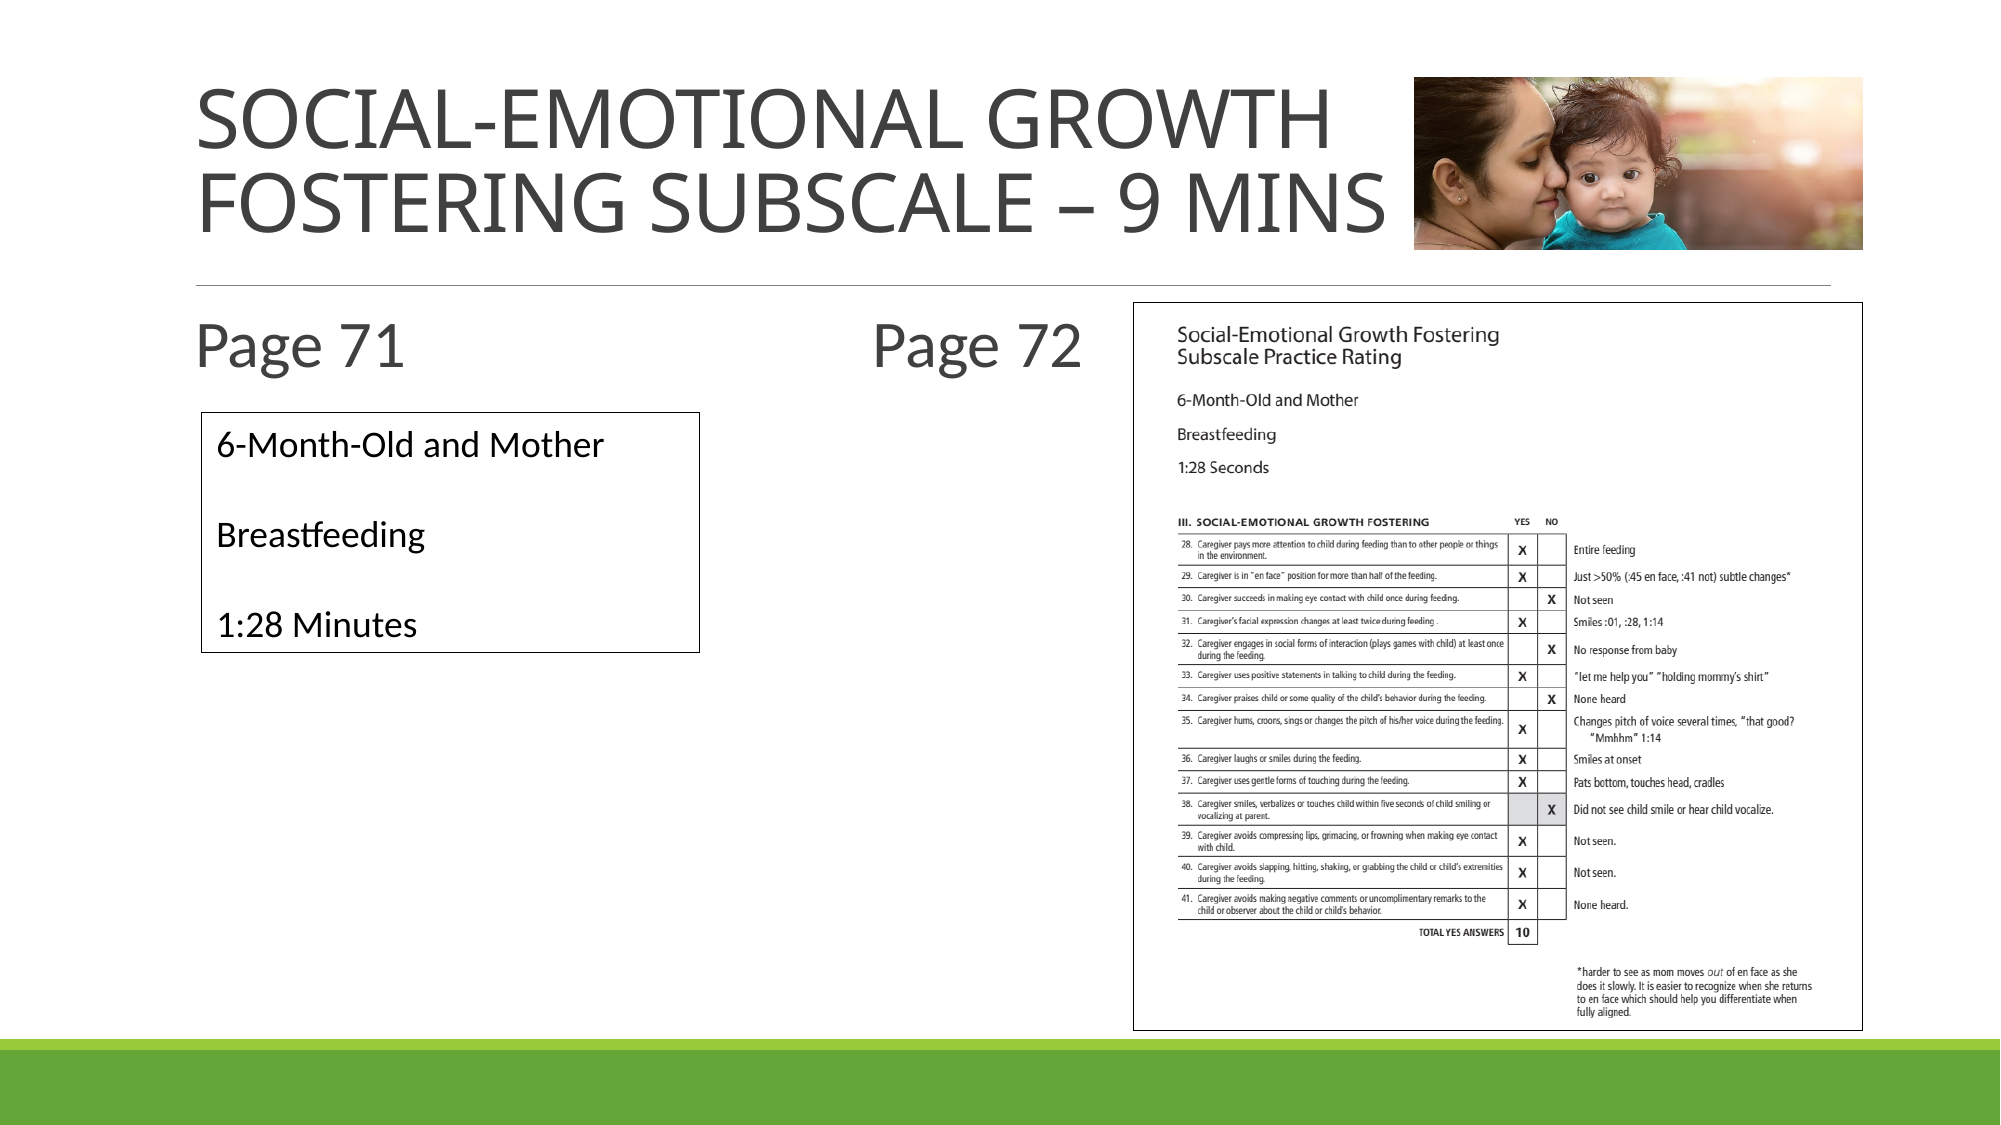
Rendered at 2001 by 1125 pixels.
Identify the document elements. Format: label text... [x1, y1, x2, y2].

picture [1413, 77, 1864, 251]
list Page 71 [180, 302, 438, 395]
title SOCIAL-EMOTIONAL GROWTH FOSTERING SUBSCALE – 9 MINS [180, 46, 1415, 285]
text_box Page 72 [857, 302, 1115, 395]
text_box 6-Month-Old and Mother Breastfeeding 1:28 Minutes [201, 412, 700, 653]
picture [1133, 302, 1863, 1031]
